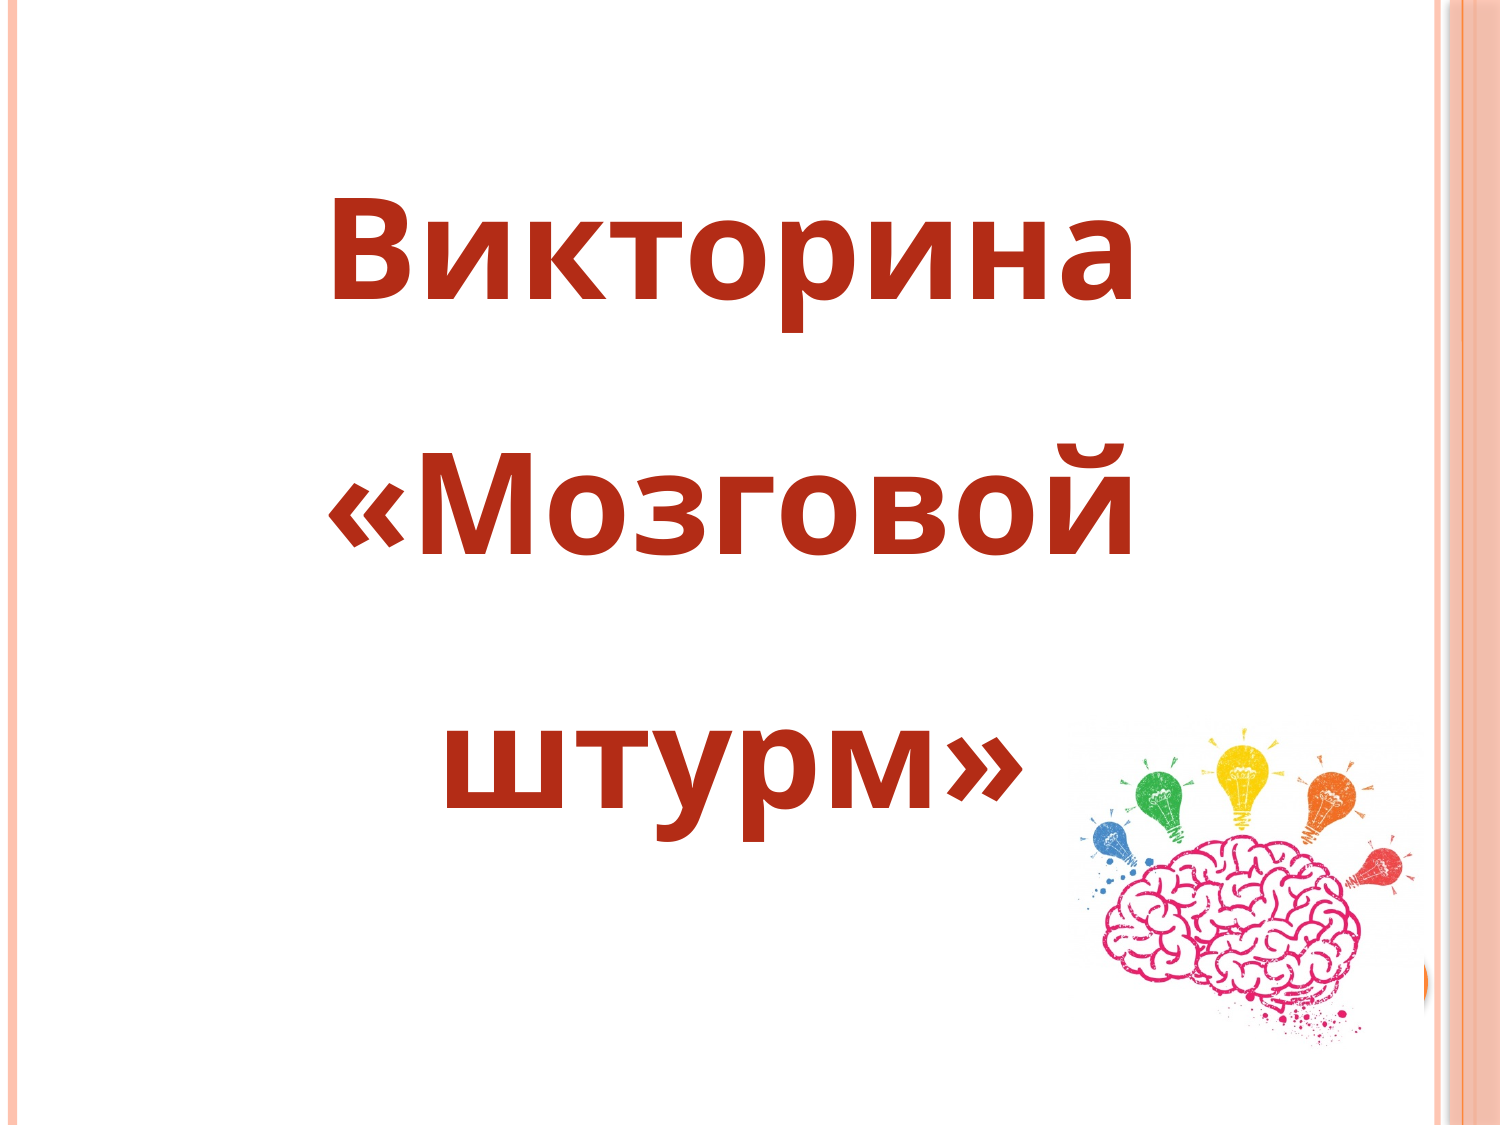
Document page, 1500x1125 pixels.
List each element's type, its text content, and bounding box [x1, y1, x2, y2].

list Викторина «Мозговой штурм» [123, 66, 1300, 852]
picture [1068, 715, 1424, 1055]
